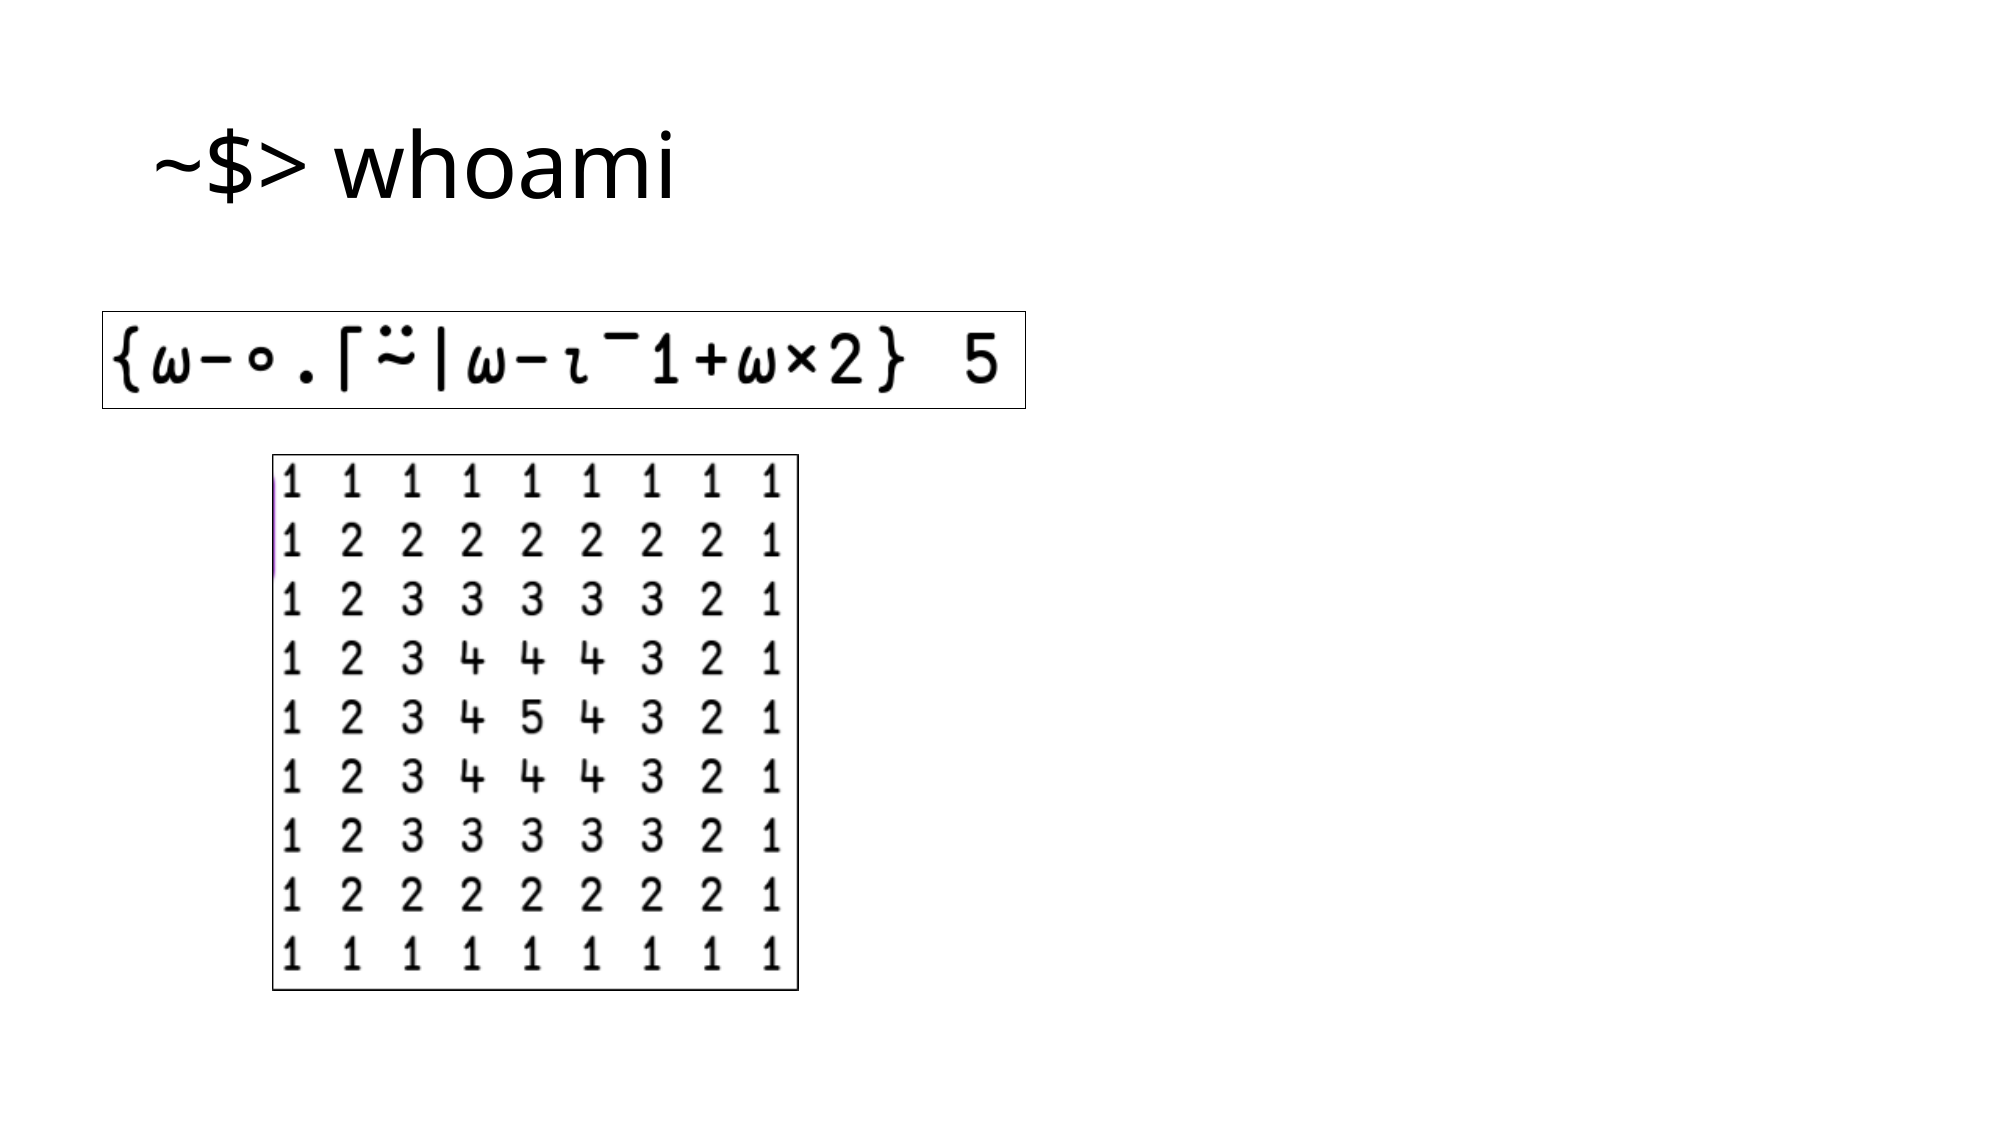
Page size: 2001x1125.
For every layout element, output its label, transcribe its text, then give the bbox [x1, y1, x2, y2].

title ~$> whoami [137, 59, 1863, 278]
picture [271, 454, 800, 992]
picture [101, 310, 1027, 409]
